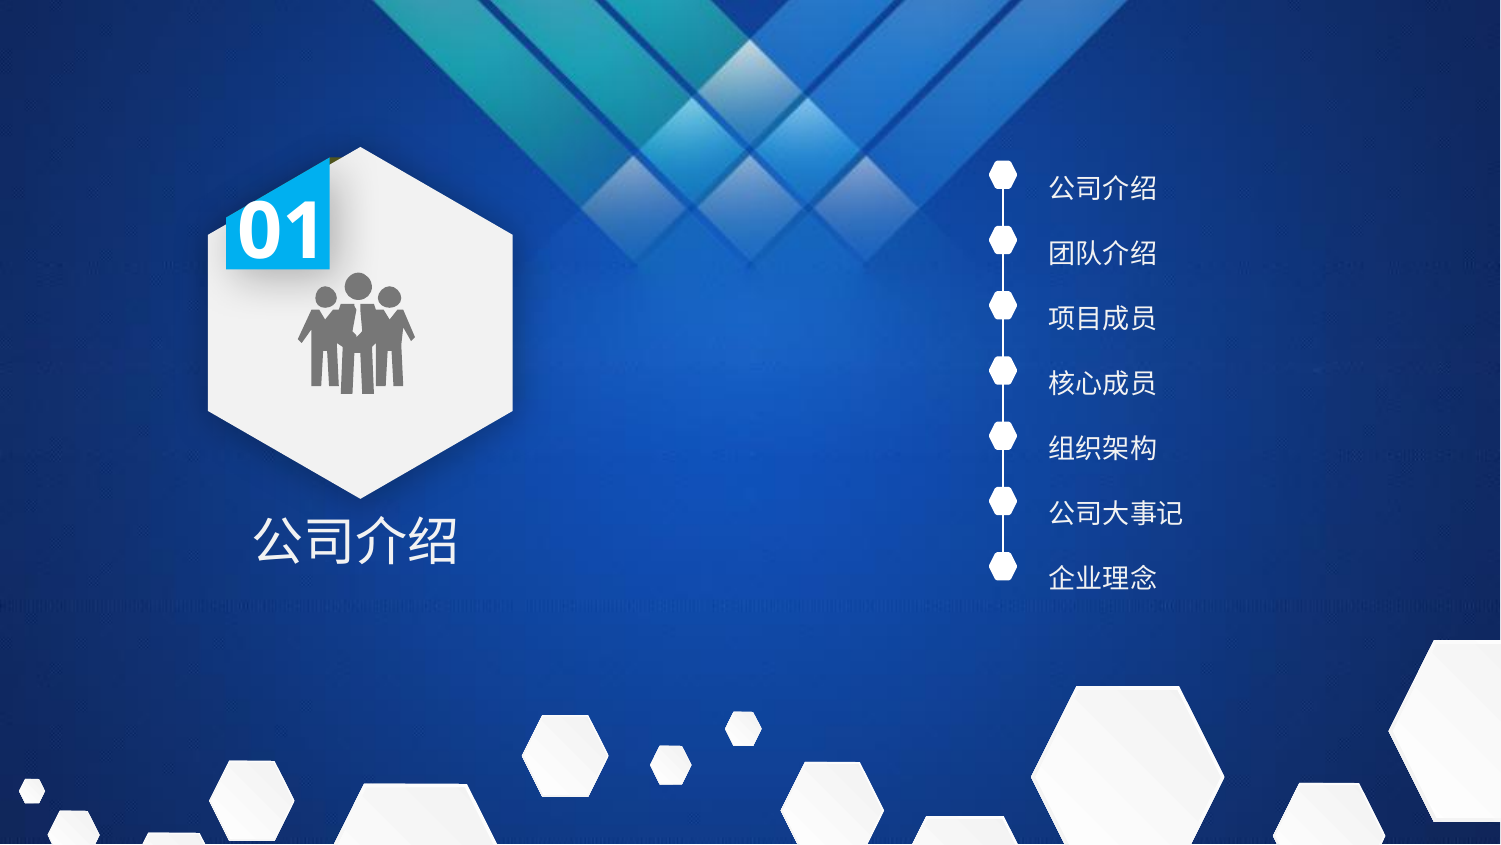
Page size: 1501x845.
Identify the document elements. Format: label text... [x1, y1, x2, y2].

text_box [990, 227, 1016, 253]
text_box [724, 711, 762, 747]
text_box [318, 783, 513, 844]
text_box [990, 489, 1016, 514]
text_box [208, 760, 295, 842]
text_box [891, 815, 1039, 844]
text_box 公司介绍 团队介绍 项目成员 核心成员 组织架构 公司大事记 企业理念 [1037, 133, 1317, 599]
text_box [125, 832, 203, 844]
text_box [990, 358, 1016, 383]
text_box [780, 761, 885, 844]
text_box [990, 554, 1016, 579]
picture [0, 0, 1501, 844]
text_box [162, 146, 513, 500]
text_box 公司介绍 [197, 507, 513, 605]
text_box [521, 714, 609, 797]
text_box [1388, 639, 1501, 823]
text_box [990, 162, 1016, 187]
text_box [649, 745, 692, 785]
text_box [990, 423, 1016, 448]
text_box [990, 293, 1016, 318]
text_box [47, 810, 100, 844]
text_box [1030, 685, 1225, 844]
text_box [1272, 782, 1386, 844]
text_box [18, 778, 46, 804]
